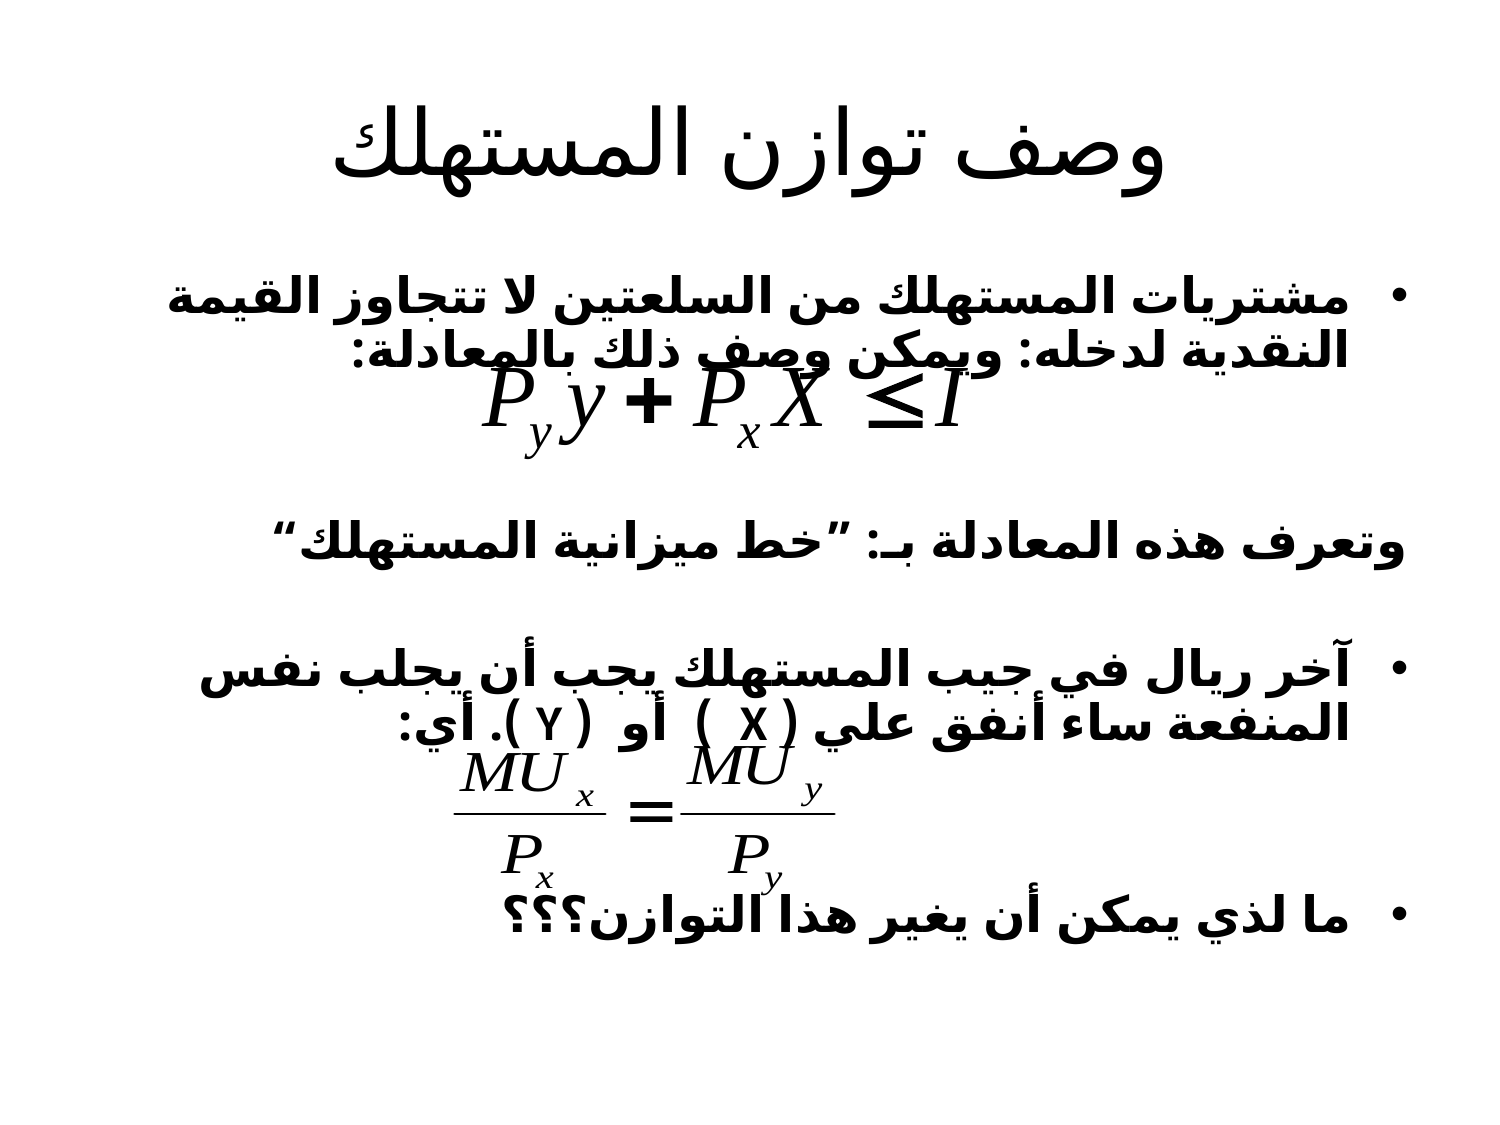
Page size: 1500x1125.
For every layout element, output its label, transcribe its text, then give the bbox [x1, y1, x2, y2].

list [442, 727, 848, 907]
title وصف توازن المستهلك [75, 45, 1425, 233]
list مشتريات المستهلك من السلعتين لا تتجاوز القيمة النقدية لدخله: ويمكن وصف ذلك بالمعادلة: وتعرف هذه المعادلة بـ: ”خط ميزانية المستهلك“ آخر ريال في جيب المستهلك يجب أن يجلب نفس المنفعة ساء أنفق علي ( X ) أو ( Y ). أي: ما لذي يمكن أن يغير هذا التوازن؟؟؟ [75, 262, 1424, 1005]
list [466, 337, 991, 479]
